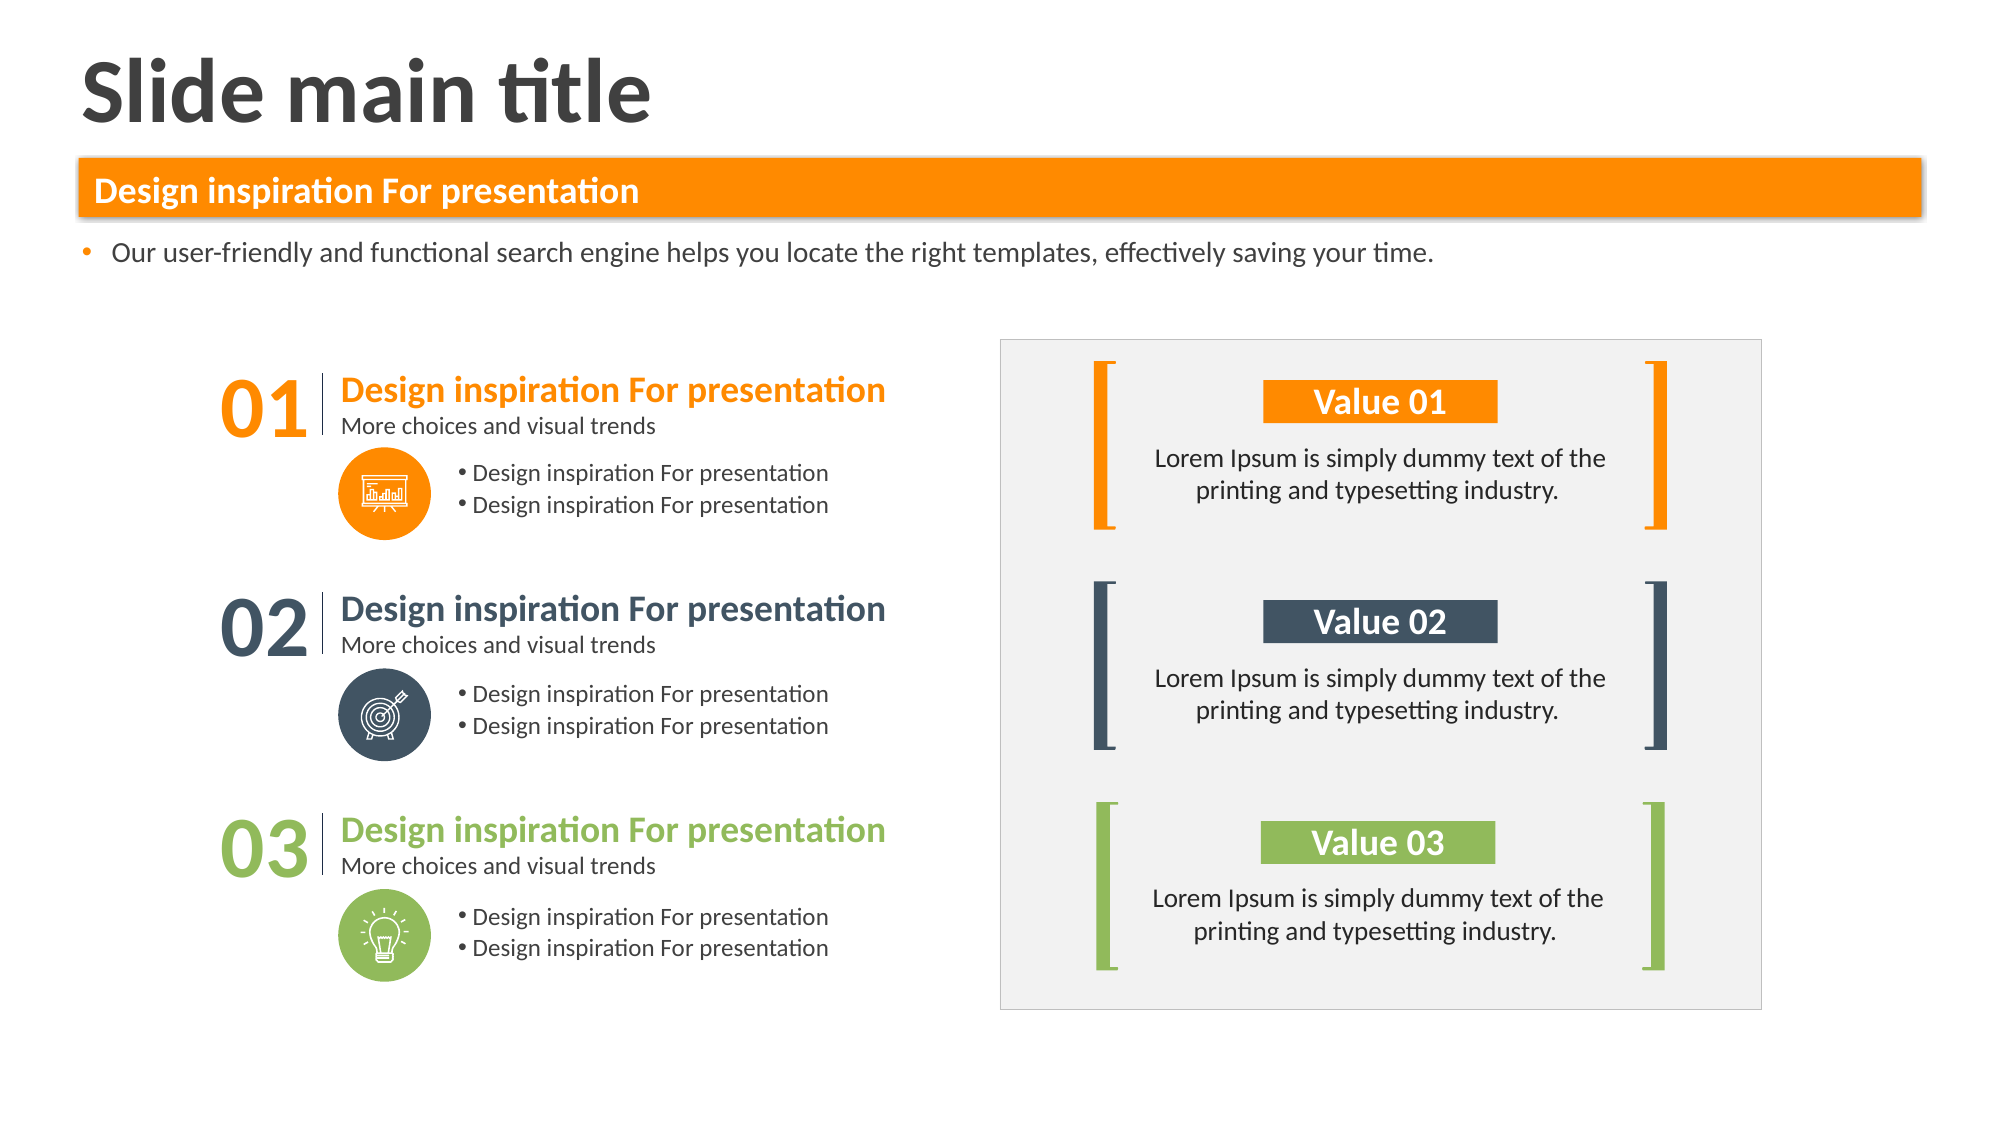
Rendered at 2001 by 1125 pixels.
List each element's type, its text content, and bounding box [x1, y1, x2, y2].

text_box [205, 560, 905, 762]
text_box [1096, 802, 1665, 971]
text_box Design inspiration For presentation [94, 166, 1849, 212]
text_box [205, 781, 905, 982]
text_box [999, 338, 1762, 1011]
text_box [205, 341, 905, 541]
text_box [78, 157, 1922, 218]
text_box Our user-friendly and functional search engine helps you locate the right templates, effectively saving your time. [81, 233, 1922, 269]
text_box Slide main title [81, 51, 1922, 140]
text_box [1093, 361, 1667, 530]
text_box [1093, 581, 1667, 750]
